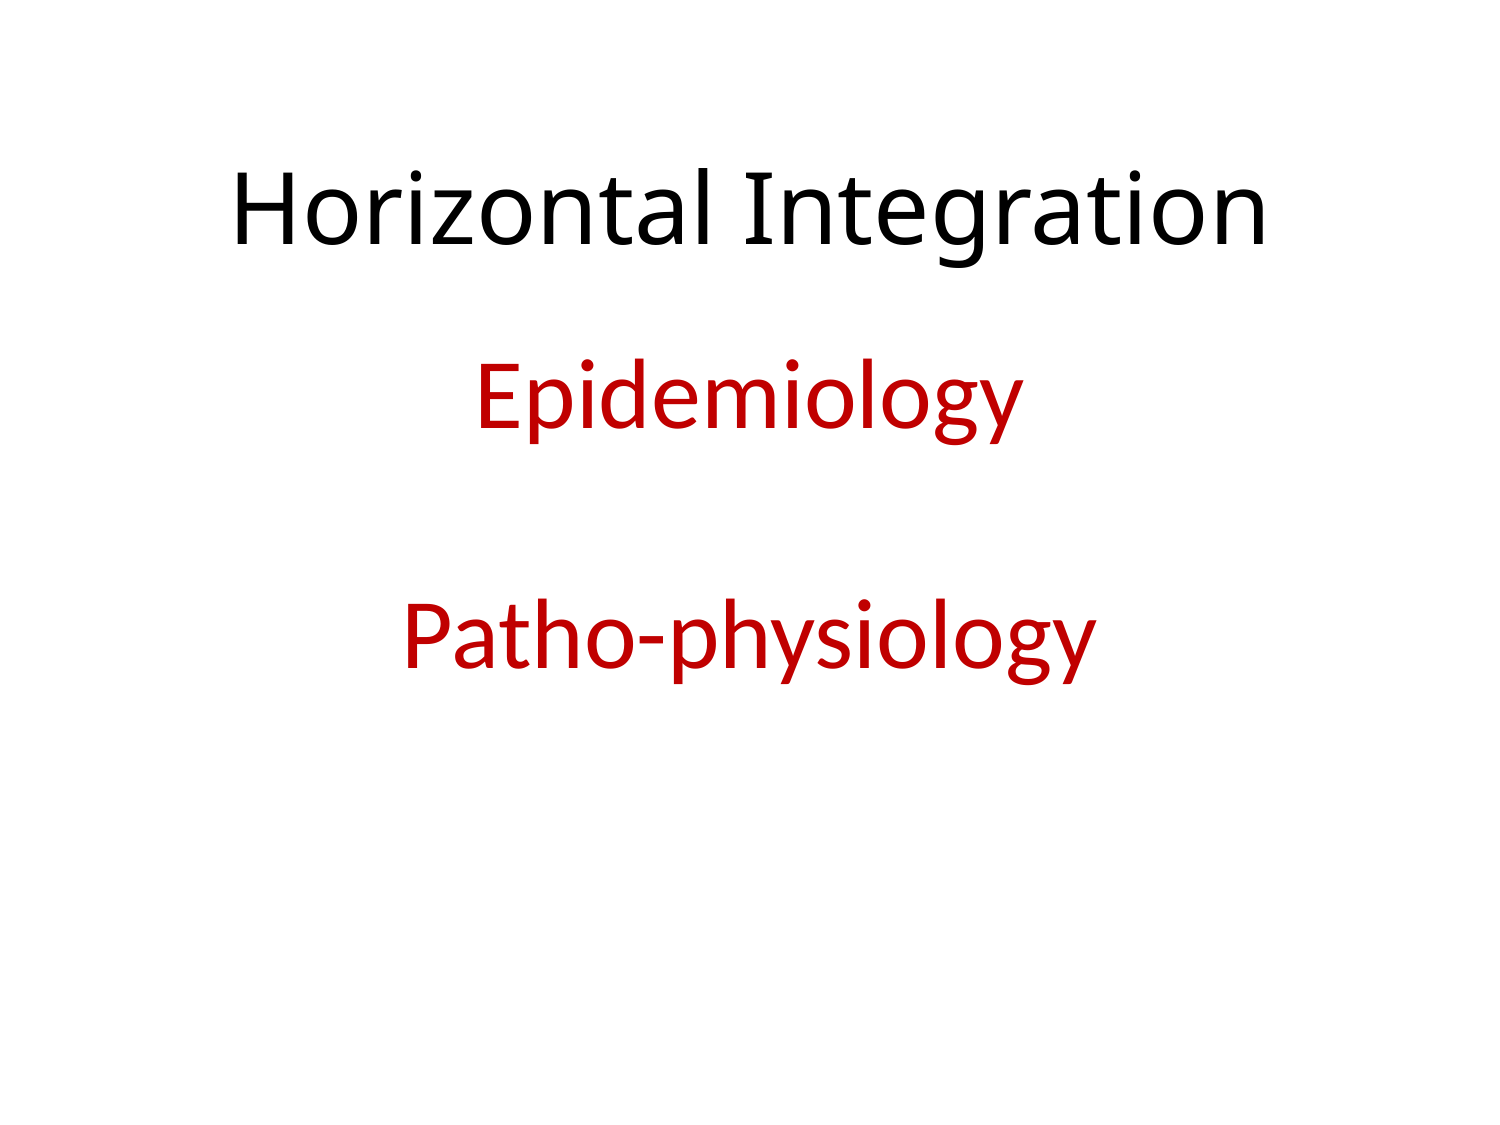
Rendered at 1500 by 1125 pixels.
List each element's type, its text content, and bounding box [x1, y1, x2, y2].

list Epidemiology Patho-physiology [324, 328, 1176, 693]
title Horizontal Integration [121, 144, 1379, 266]
